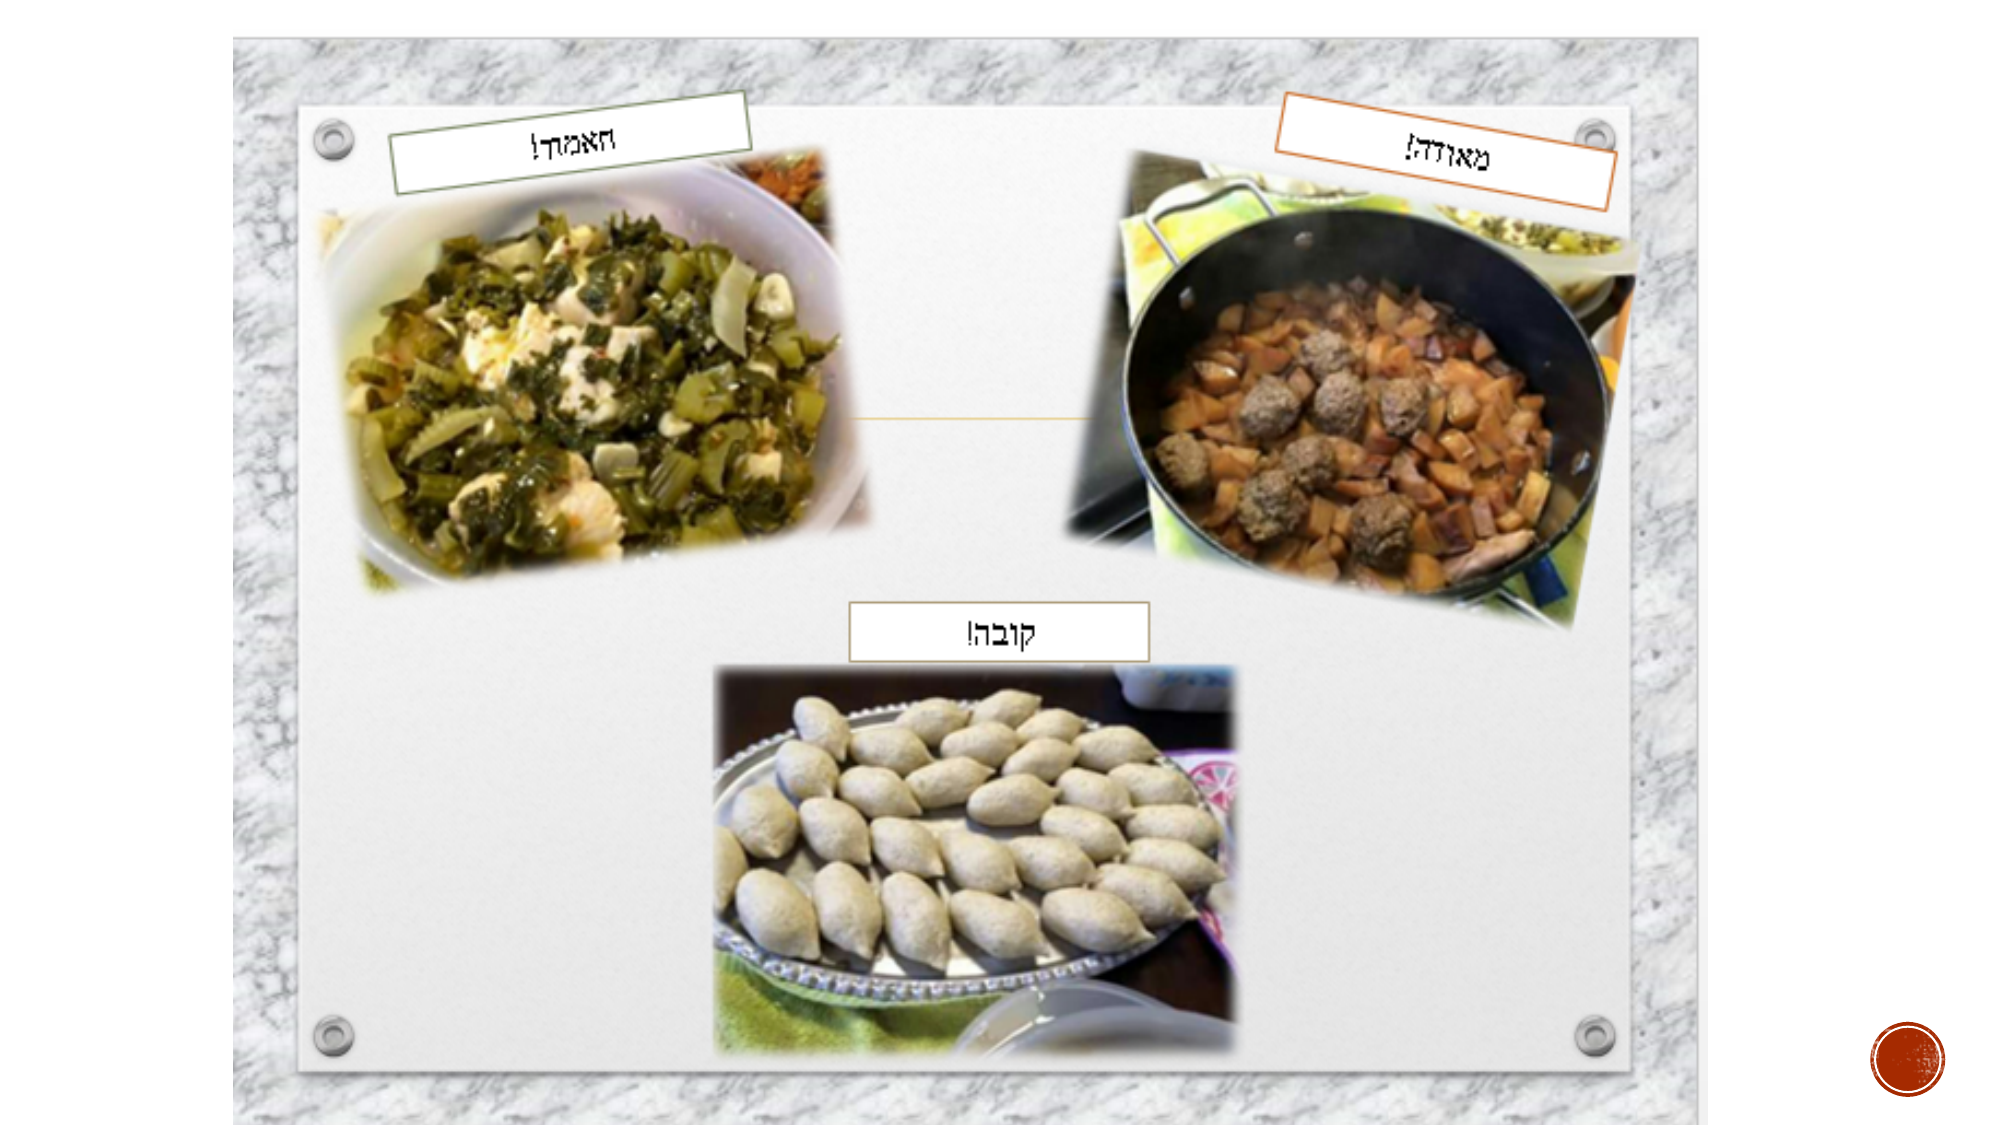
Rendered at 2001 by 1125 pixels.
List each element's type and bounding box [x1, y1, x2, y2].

picture [233, 29, 1708, 1125]
